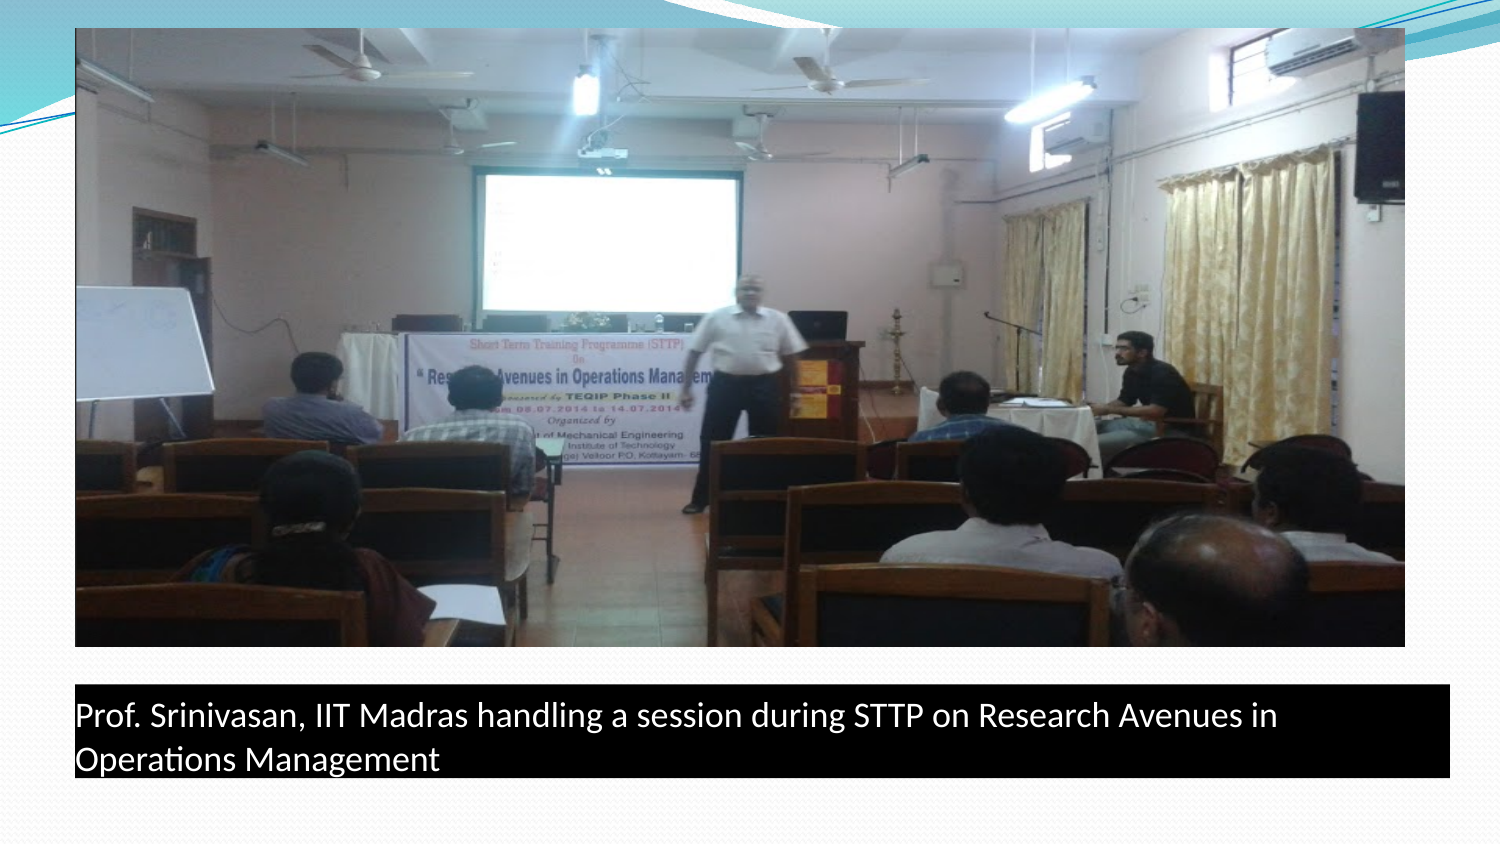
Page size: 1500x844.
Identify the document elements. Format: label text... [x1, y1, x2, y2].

title Prof. Srinivasan, IIT Madras handling a session during STTP on Research Avenues in Operations Management [75, 684, 1450, 779]
picture [74, 27, 1405, 648]
